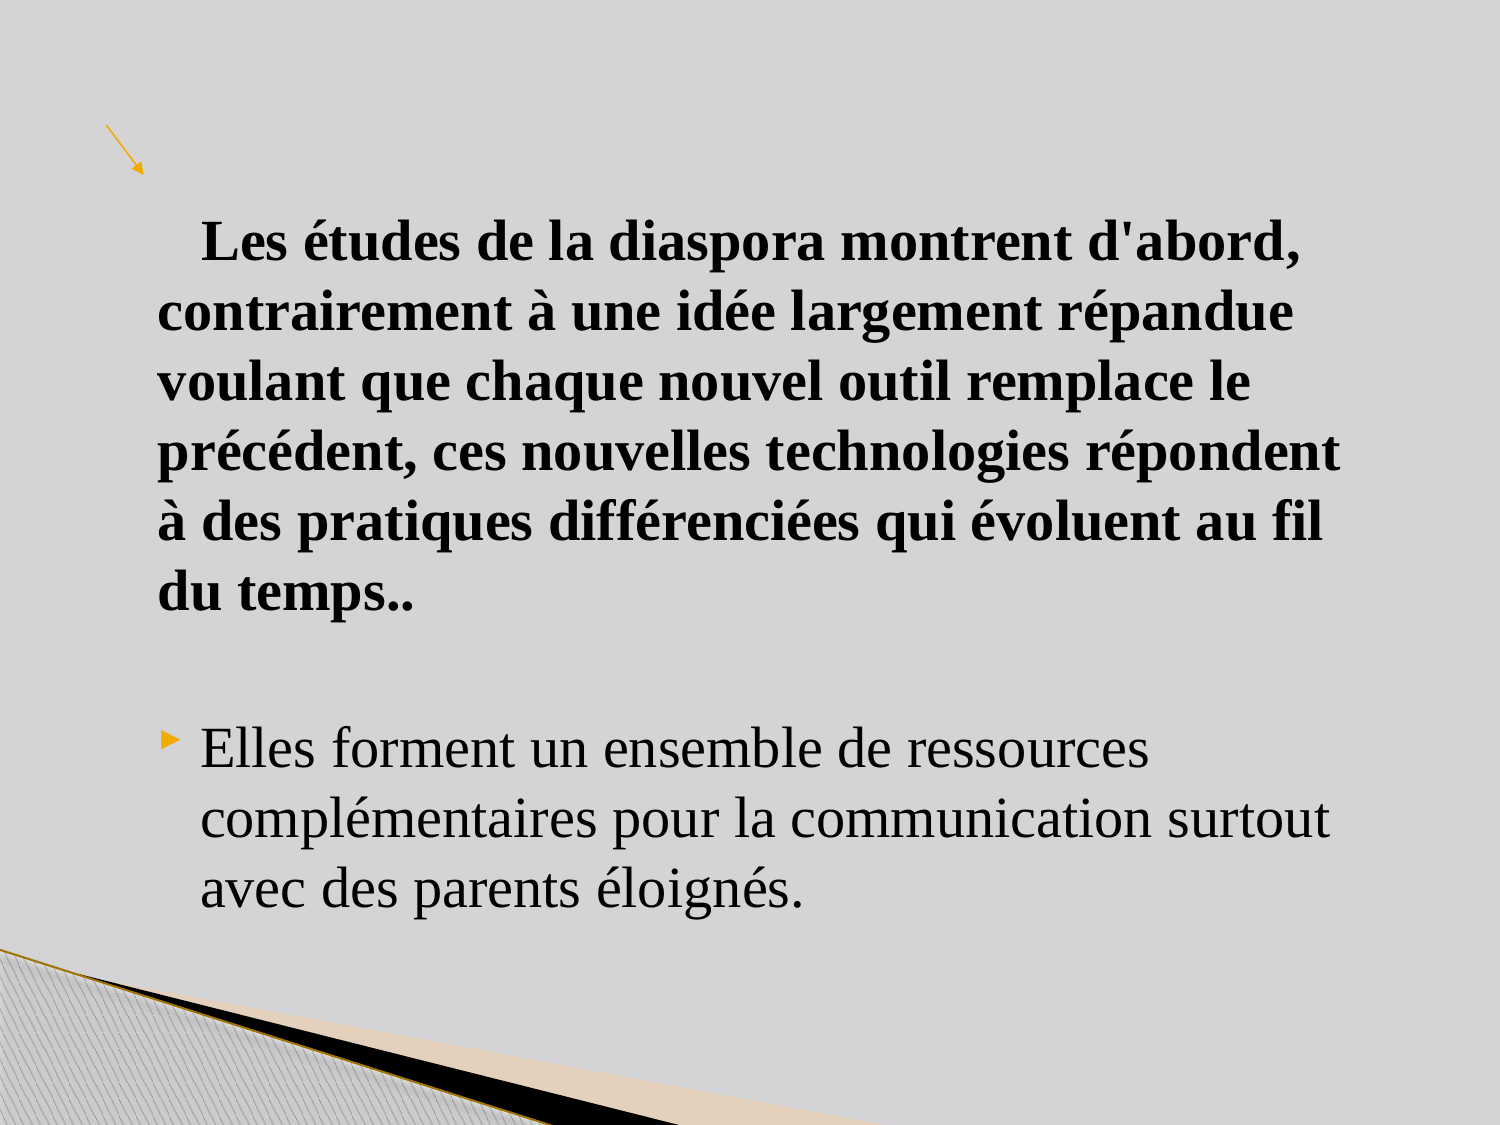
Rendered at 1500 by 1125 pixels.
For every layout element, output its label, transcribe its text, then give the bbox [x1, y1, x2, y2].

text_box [105, 124, 144, 176]
list Les études de la diaspora montrent d'abord, contrairement à une idée largement répandue voulant que chaque nouvel outil remplace le précédent, ces nouvelles technologies répondent à des pratiques différenciées qui évoluent au fil du temps.. Elles forment un ensemble de ressources complémentaires pour la communication surtout avec des parents éloignés. [124, 74, 1401, 901]
